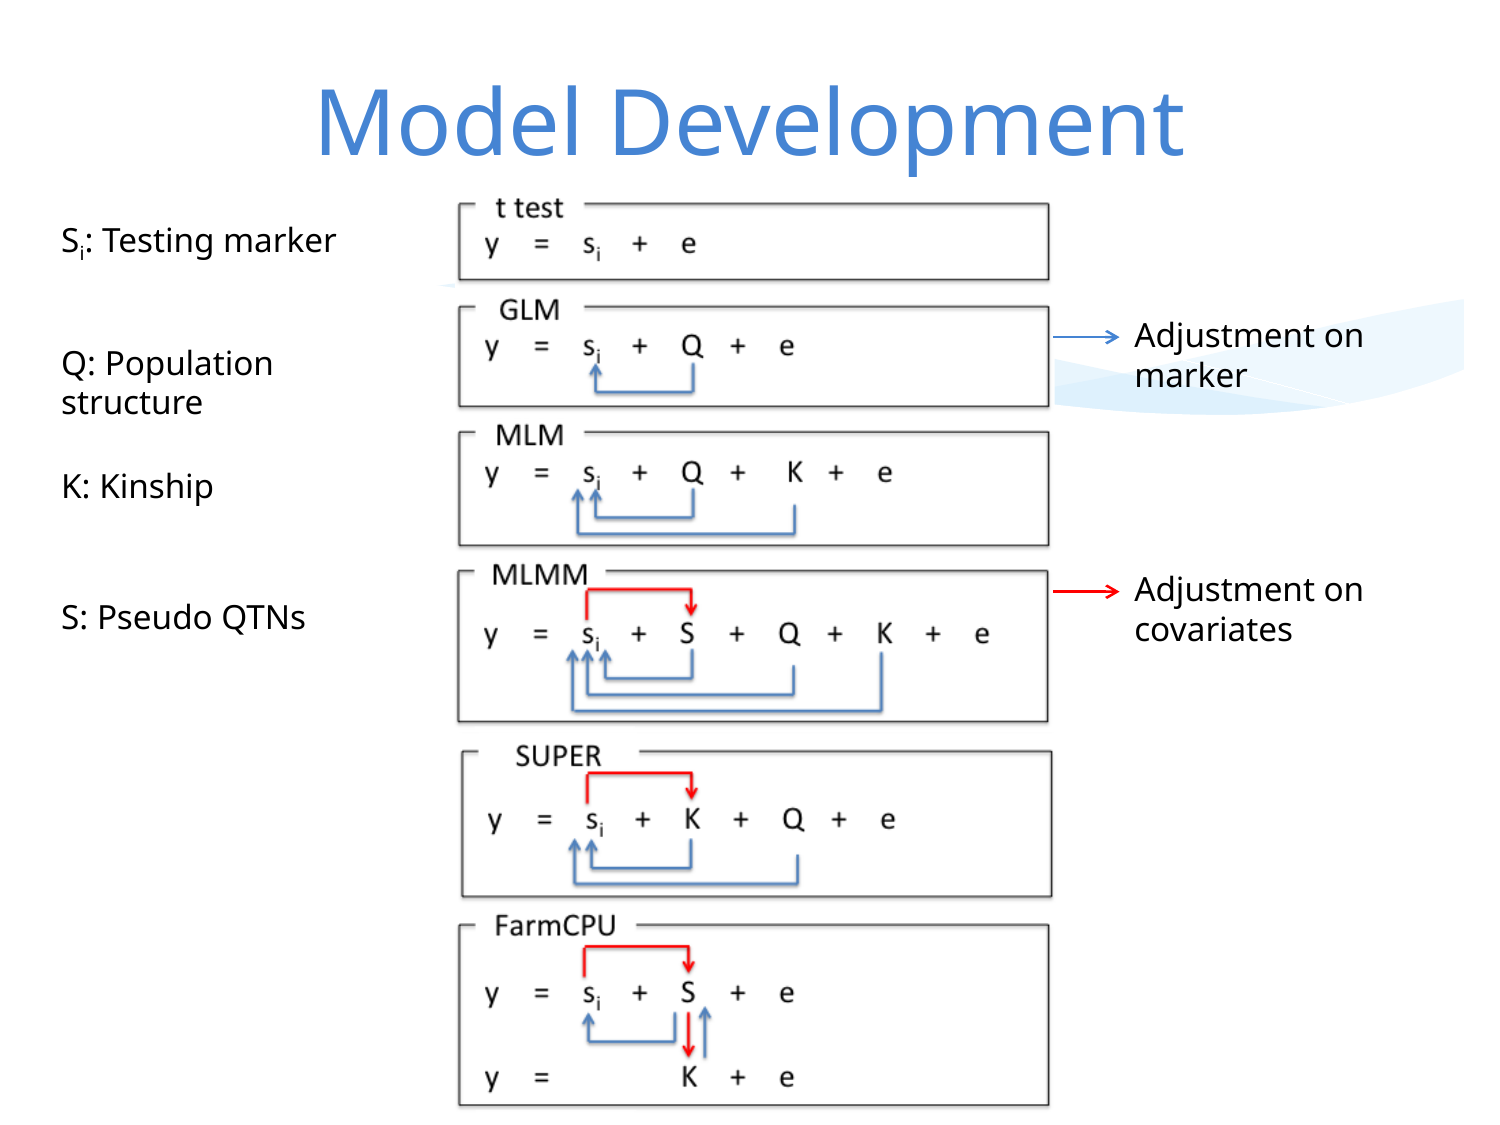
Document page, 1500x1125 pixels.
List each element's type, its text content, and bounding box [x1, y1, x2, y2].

text_box Adjustment on covariates [1119, 561, 1500, 656]
text_box Adjustment on marker [1119, 306, 1491, 402]
title Model Development [0, 55, 1500, 182]
text_box Si: Testing marker [46, 211, 418, 272]
text_box K: Kinship [46, 457, 418, 513]
text_box Q: Population structure [46, 334, 418, 429]
picture [454, 913, 1055, 1118]
text_box S: Pseudo QTNs [46, 588, 418, 644]
picture [453, 181, 1058, 905]
